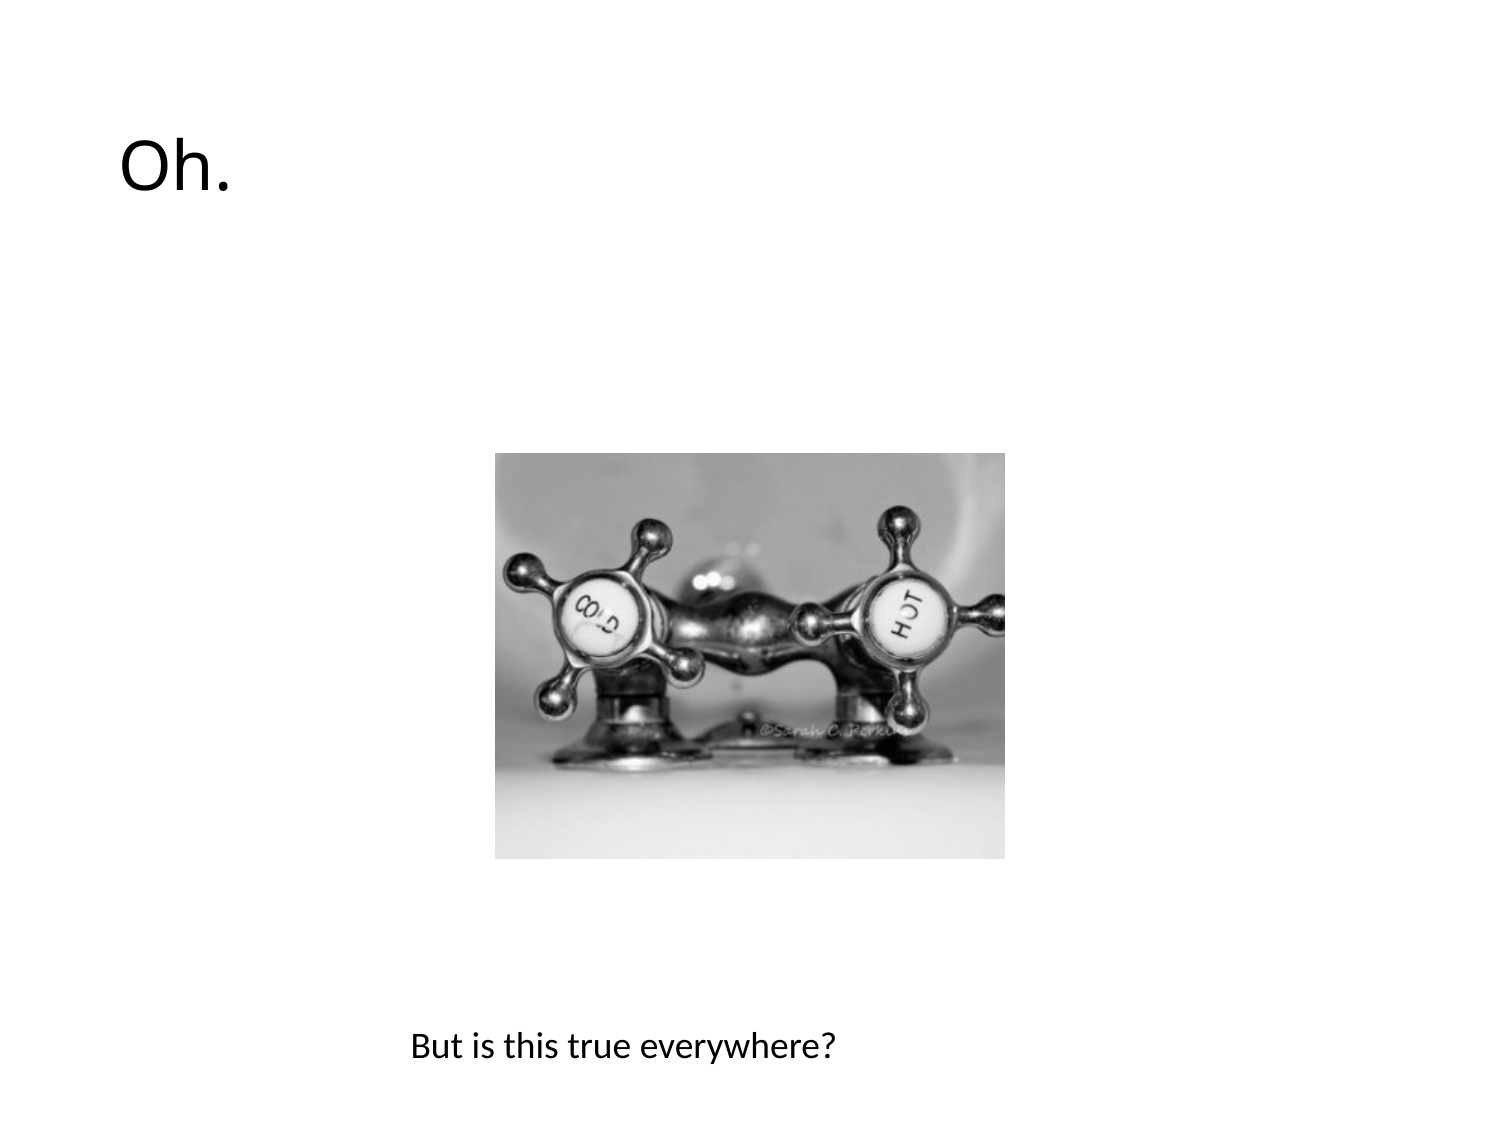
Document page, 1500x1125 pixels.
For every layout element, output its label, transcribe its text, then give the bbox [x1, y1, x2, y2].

text_box But is this true everywhere? [395, 1013, 871, 1074]
title Oh. [103, 59, 1397, 278]
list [494, 453, 1005, 859]
